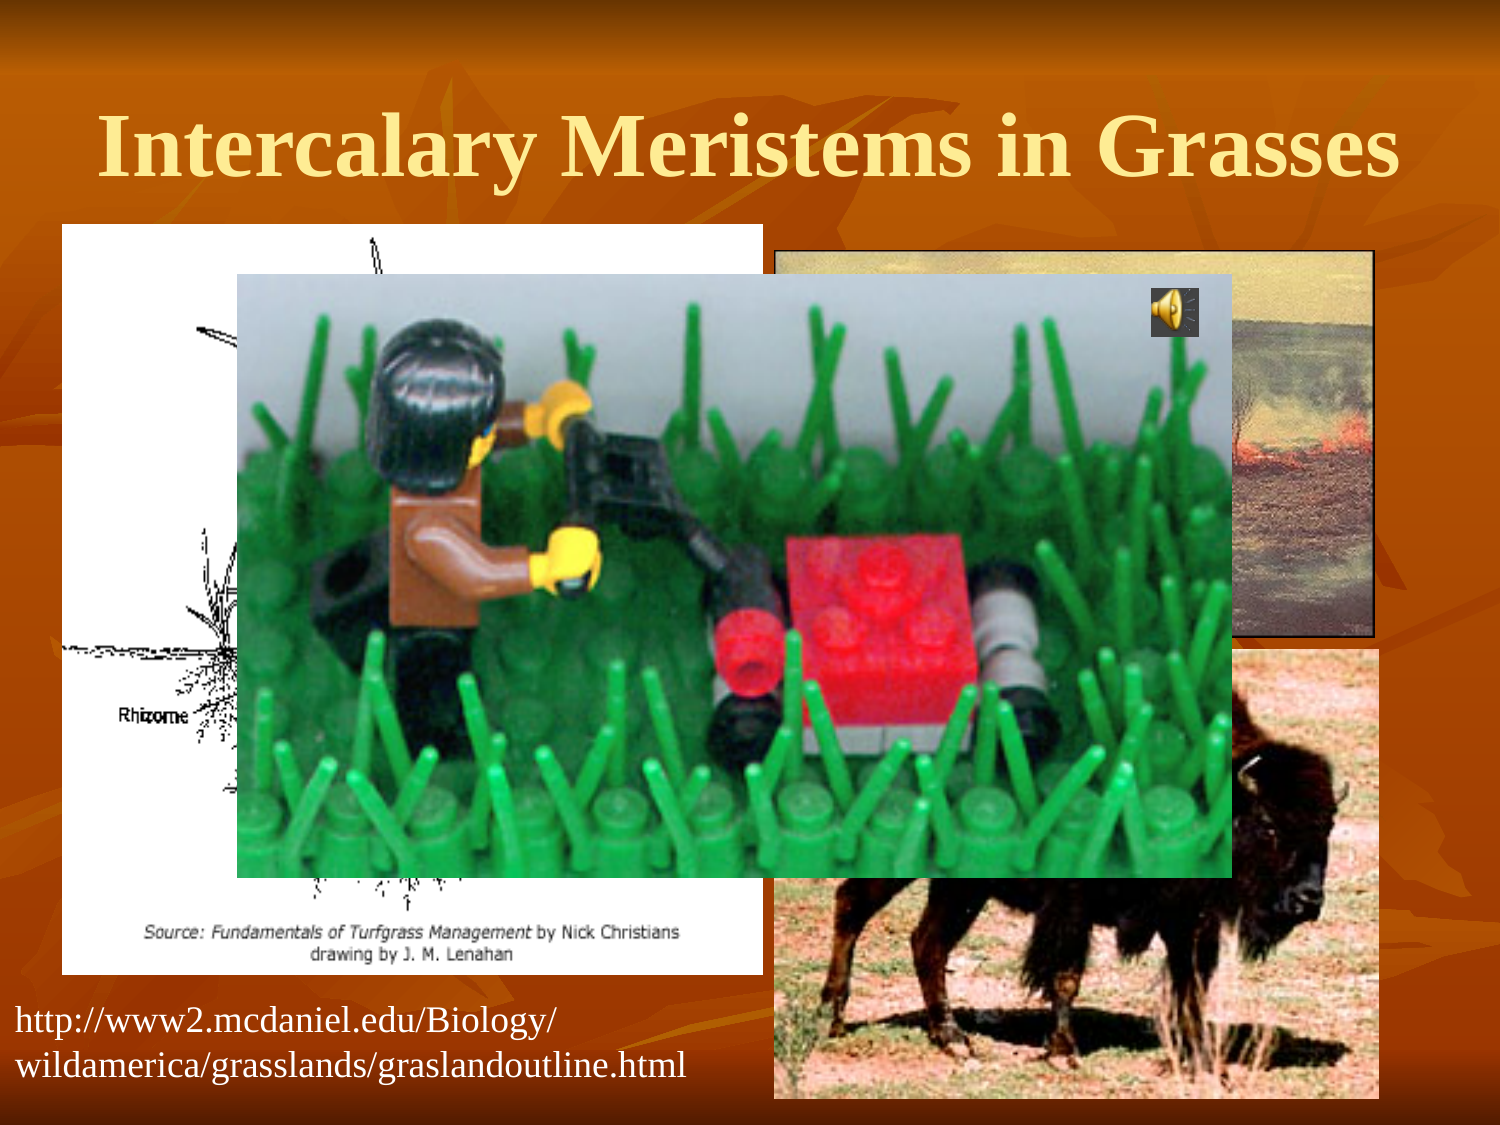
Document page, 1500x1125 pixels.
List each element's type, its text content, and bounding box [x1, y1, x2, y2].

picture [62, 224, 1379, 1099]
text_box http://www2.mcdaniel.edu/Biology/wildamerica/grasslands/graslandoutline.html [0, 987, 750, 1093]
title Intercalary Meristems in Grasses [74, 45, 1426, 234]
